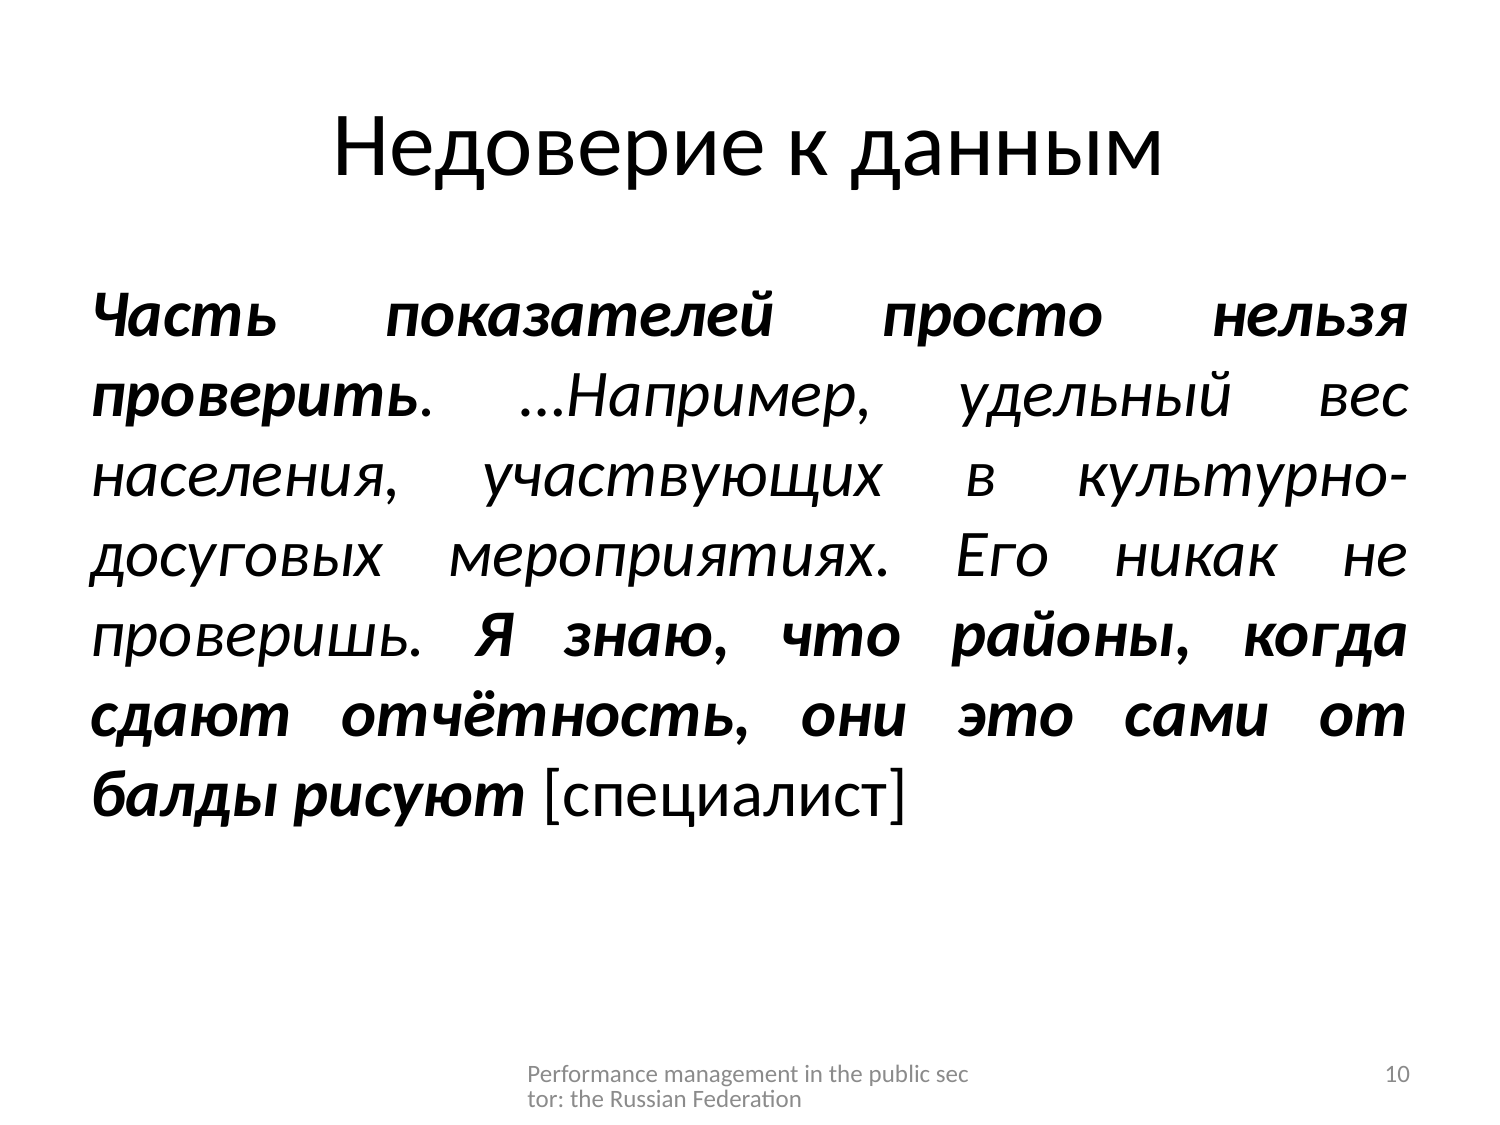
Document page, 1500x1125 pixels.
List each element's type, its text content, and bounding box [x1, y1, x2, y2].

title Недоверие к данным [75, 45, 1425, 233]
slide_number 10 [1074, 1042, 1425, 1103]
list Часть показателей просто нельзя проверить. …Например, удельный вес населения, участвующих в культурно-досуговых мероприятиях. Его никак не проверишь. Я знаю, что районы, когда сдают отчётность, они это сами от балды рисуют [специалист] [75, 262, 1425, 1005]
footer Performance management in the public sector: the Russian Federation [512, 1042, 988, 1103]
